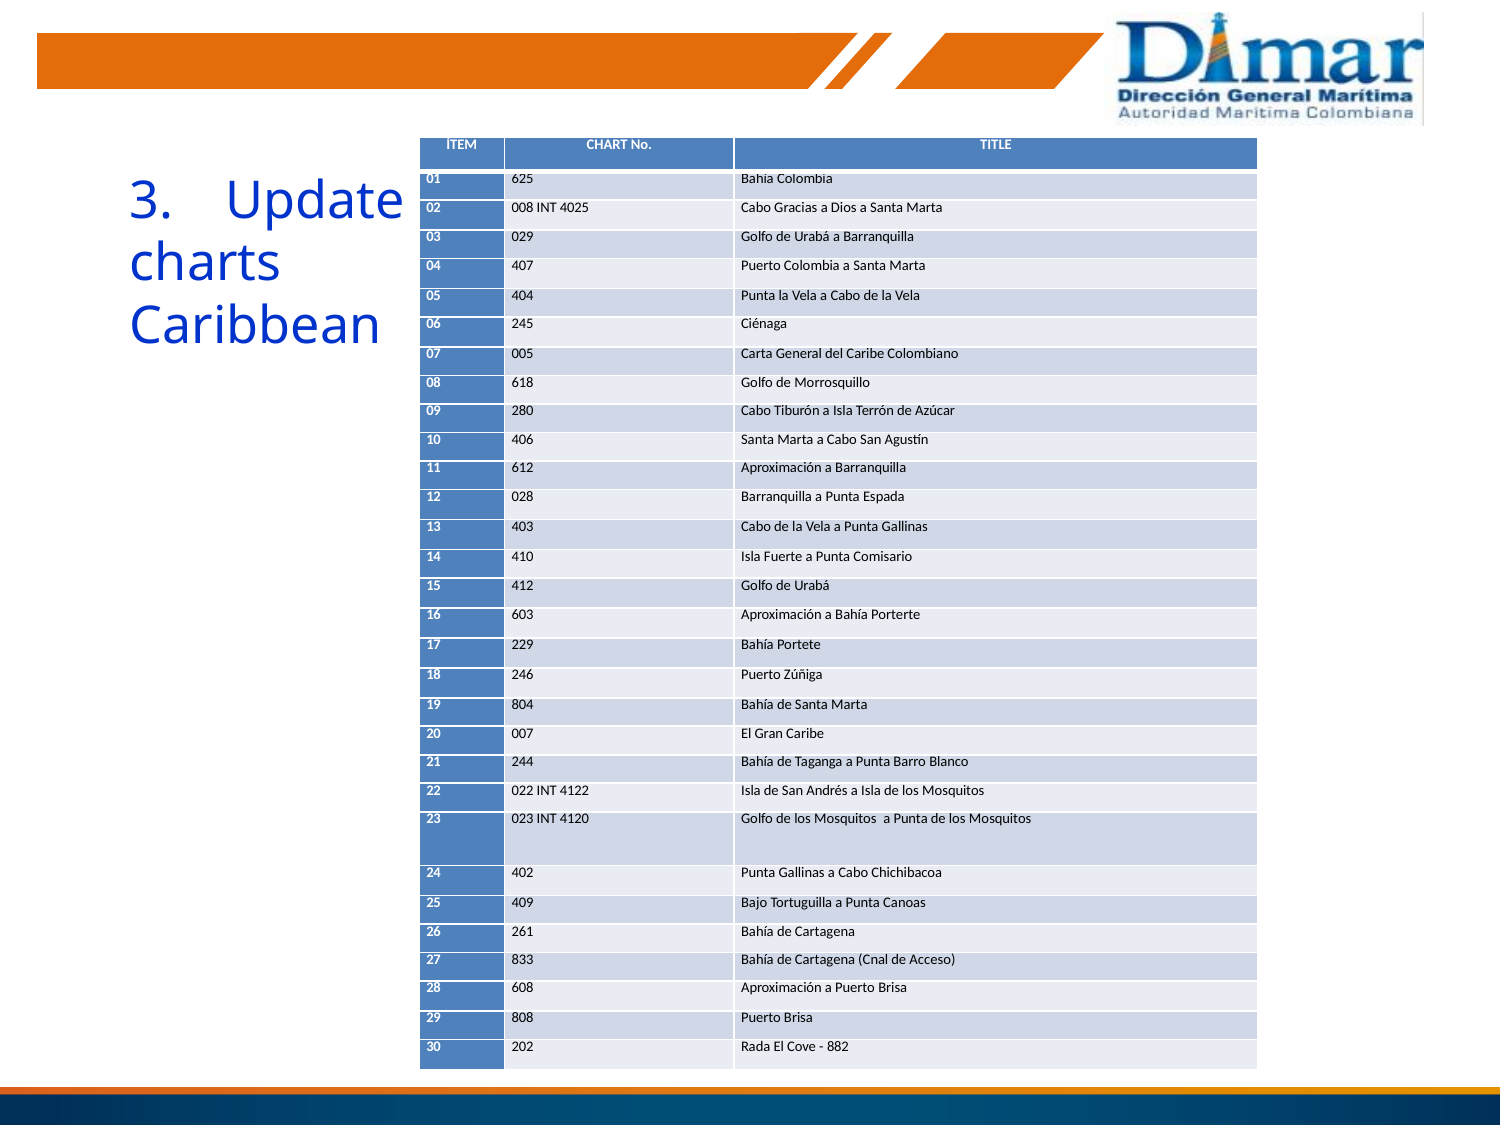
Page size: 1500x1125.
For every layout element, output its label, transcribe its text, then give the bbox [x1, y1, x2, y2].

table_cell 27 [420, 953, 504, 980]
table_cell 20 [420, 727, 504, 754]
table_cell 412 [505, 579, 733, 607]
table_cell 246 [505, 669, 733, 697]
table_cell Punta Gallinas a Cabo Chichibacoa [735, 866, 1257, 895]
table_cell Bahía Portete [735, 639, 1257, 667]
table_cell 24 [420, 866, 504, 895]
table_cell Aproximación a Barranquilla [735, 462, 1257, 489]
table_cell Barranquilla a Punta Espada [735, 490, 1257, 519]
table_cell 612 [505, 462, 733, 489]
table_cell 06 [420, 318, 504, 346]
table_cell 608 [505, 982, 733, 1010]
table_cell 808 [505, 1012, 733, 1039]
table_cell Punta la Vela a Cabo de la Vela [735, 289, 1257, 316]
table_cell Golfo de Urabá a Barranquilla [735, 231, 1257, 258]
table_cell 28 [420, 982, 504, 1010]
table_cell Rada El Cove - 882 [735, 1040, 1257, 1069]
table_header TITLE [735, 138, 1257, 169]
table_cell Golfo de los Mosquitos a Punta de los Mosquitos [735, 813, 1257, 865]
table_cell 26 [420, 925, 504, 952]
table_cell 833 [505, 953, 733, 980]
table_cell 005 [505, 348, 733, 375]
table_cell 05 [420, 289, 504, 316]
table_cell 261 [505, 925, 733, 952]
table_cell 16 [420, 609, 504, 637]
table_cell Golfo de Urabá [735, 579, 1257, 607]
table_cell 603 [505, 609, 733, 637]
table_cell 406 [505, 433, 733, 460]
table_cell Cabo de la Vela a Punta Gallinas [735, 520, 1257, 549]
table_cell 023 INT 4120 [505, 813, 733, 865]
table_cell 10 [420, 433, 504, 460]
table_cell 028 [505, 490, 733, 519]
table_cell 402 [505, 866, 733, 895]
table_cell 22 [420, 784, 504, 811]
table_cell Cabo Gracias a Dios a Santa Marta [735, 201, 1257, 229]
table_cell 804 [505, 699, 733, 725]
table_cell 618 [505, 376, 733, 403]
table_cell 11 [420, 462, 504, 489]
table_cell 19 [420, 699, 504, 725]
table_cell Puerto Brisa [735, 1012, 1257, 1039]
table_cell Bahía de Cartagena (Cnal de Acceso) [735, 953, 1257, 980]
table_cell 007 [505, 727, 733, 754]
table_cell 07 [420, 348, 504, 375]
table_cell Aproximación a Puerto Brisa [735, 982, 1257, 1010]
table_header ÍTEM [420, 138, 504, 169]
table_cell 022 INT 4122 [505, 784, 733, 811]
table_cell 029 [505, 231, 733, 258]
table_cell 23 [420, 813, 504, 865]
table_cell 01 [420, 174, 504, 199]
table_cell 229 [505, 639, 733, 667]
table_cell 03 [420, 231, 504, 258]
table_cell Golfo de Morrosquillo [735, 376, 1257, 403]
table_cell 21 [420, 756, 504, 782]
table_cell Puerto Zúñiga [735, 669, 1257, 697]
picture [1104, 12, 1424, 126]
table_cell 008 INT 4025 [505, 201, 733, 229]
table_cell 30 [420, 1040, 504, 1069]
table_cell 17 [420, 639, 504, 667]
table_cell 404 [505, 289, 733, 316]
table_cell Isla de San Andrés a Isla de los Mosquitos [735, 784, 1257, 811]
table_cell Bahía de Taganga a Punta Barro Blanco [735, 756, 1257, 782]
table_cell Puerto Colombia a Santa Marta [735, 259, 1257, 288]
table_cell 625 [505, 174, 733, 199]
picture [0, 1087, 1500, 1125]
table_cell 13 [420, 520, 504, 549]
table_cell 15 [420, 579, 504, 607]
table_cell 410 [505, 550, 733, 577]
table_header CHART No. [505, 138, 733, 169]
table_cell Bahía de Cartagena [735, 925, 1257, 952]
table_cell Aproximación a Bahía Porterte [735, 609, 1257, 637]
table_cell 14 [420, 550, 504, 577]
table_cell 280 [505, 405, 733, 432]
table_cell 245 [505, 318, 733, 346]
table_cell Bajo Tortuguilla a Punta Canoas [735, 896, 1257, 923]
table_cell 409 [505, 896, 733, 923]
table_cell 09 [420, 405, 504, 432]
table_cell Bahía de Santa Marta [735, 699, 1257, 725]
table_cell 12 [420, 490, 504, 519]
table_cell 04 [420, 259, 504, 288]
table_cell Bahía Colombia [735, 174, 1257, 199]
table_cell 25 [420, 896, 504, 923]
table_cell El Gran Caribe [735, 727, 1257, 754]
table_cell 29 [420, 1012, 504, 1039]
table_cell Ciénaga [735, 318, 1257, 346]
table_cell 202 [505, 1040, 733, 1069]
table_cell 02 [420, 201, 504, 229]
table_cell 403 [505, 520, 733, 549]
table_cell 244 [505, 756, 733, 782]
table_cell 407 [505, 259, 733, 288]
table_cell Santa Marta a Cabo San Agustín [735, 433, 1257, 460]
table_cell Cabo Tiburón a Isla Terrón de Azúcar [735, 405, 1257, 432]
table_cell Carta General del Caribe Colombiano [735, 348, 1257, 375]
text_box 3. Update charts Caribbean [40, 158, 418, 361]
table_cell 08 [420, 376, 504, 403]
table_cell 18 [420, 669, 504, 697]
table_cell Isla Fuerte a Punta Comisario [735, 550, 1257, 577]
